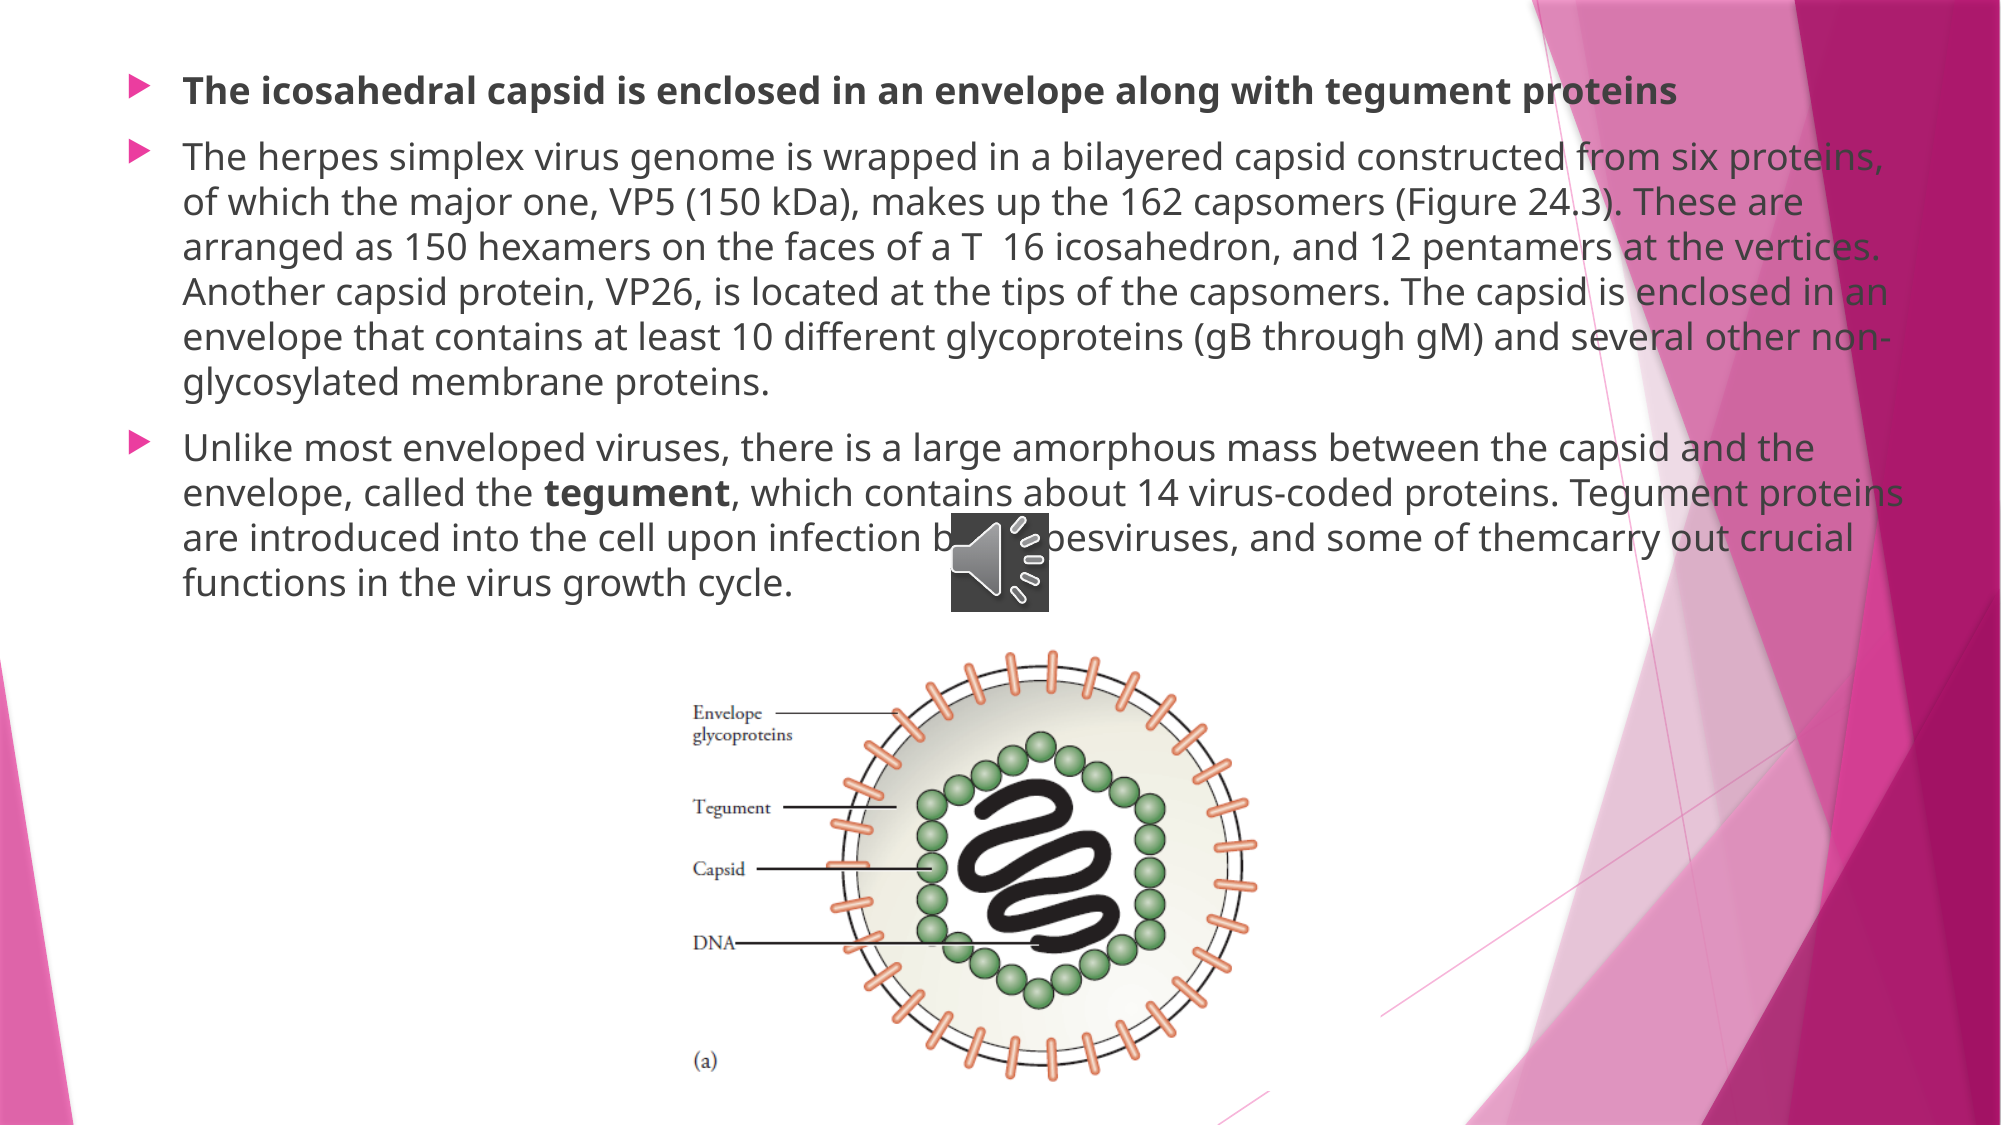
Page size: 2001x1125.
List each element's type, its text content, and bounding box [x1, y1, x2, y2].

list The icosahedral capsid is enclosed in an envelope along with tegument proteins The herpes simplex virus genome is wrapped in a bilayered capsid constructed from six proteins, of which the major one, VP5 (150 kDa), makes up the 162 capsomers (Figure 24.3). These are arranged as 150 hexamers on the faces of a T 16 icosahedron, and 12 pentamers at the vertices. Another capsid protein, VP26, is located at the tips of the capsomers. The capsid is enclosed in an envelope that contains at least 10 different glycoproteins (gB through gM) and several other non-glycosylated membrane proteins. Unlike most enveloped viruses, there is a large amorphous mass between the capsid and the envelope, called the tegument, which contains about 14 virus-coded proteins. Tegument proteins are introduced into the cell upon infection by herpesviruses, and some of themcarry out crucial functions in the virus growth cycle. [111, 60, 1926, 992]
picture [655, 511, 1382, 1092]
